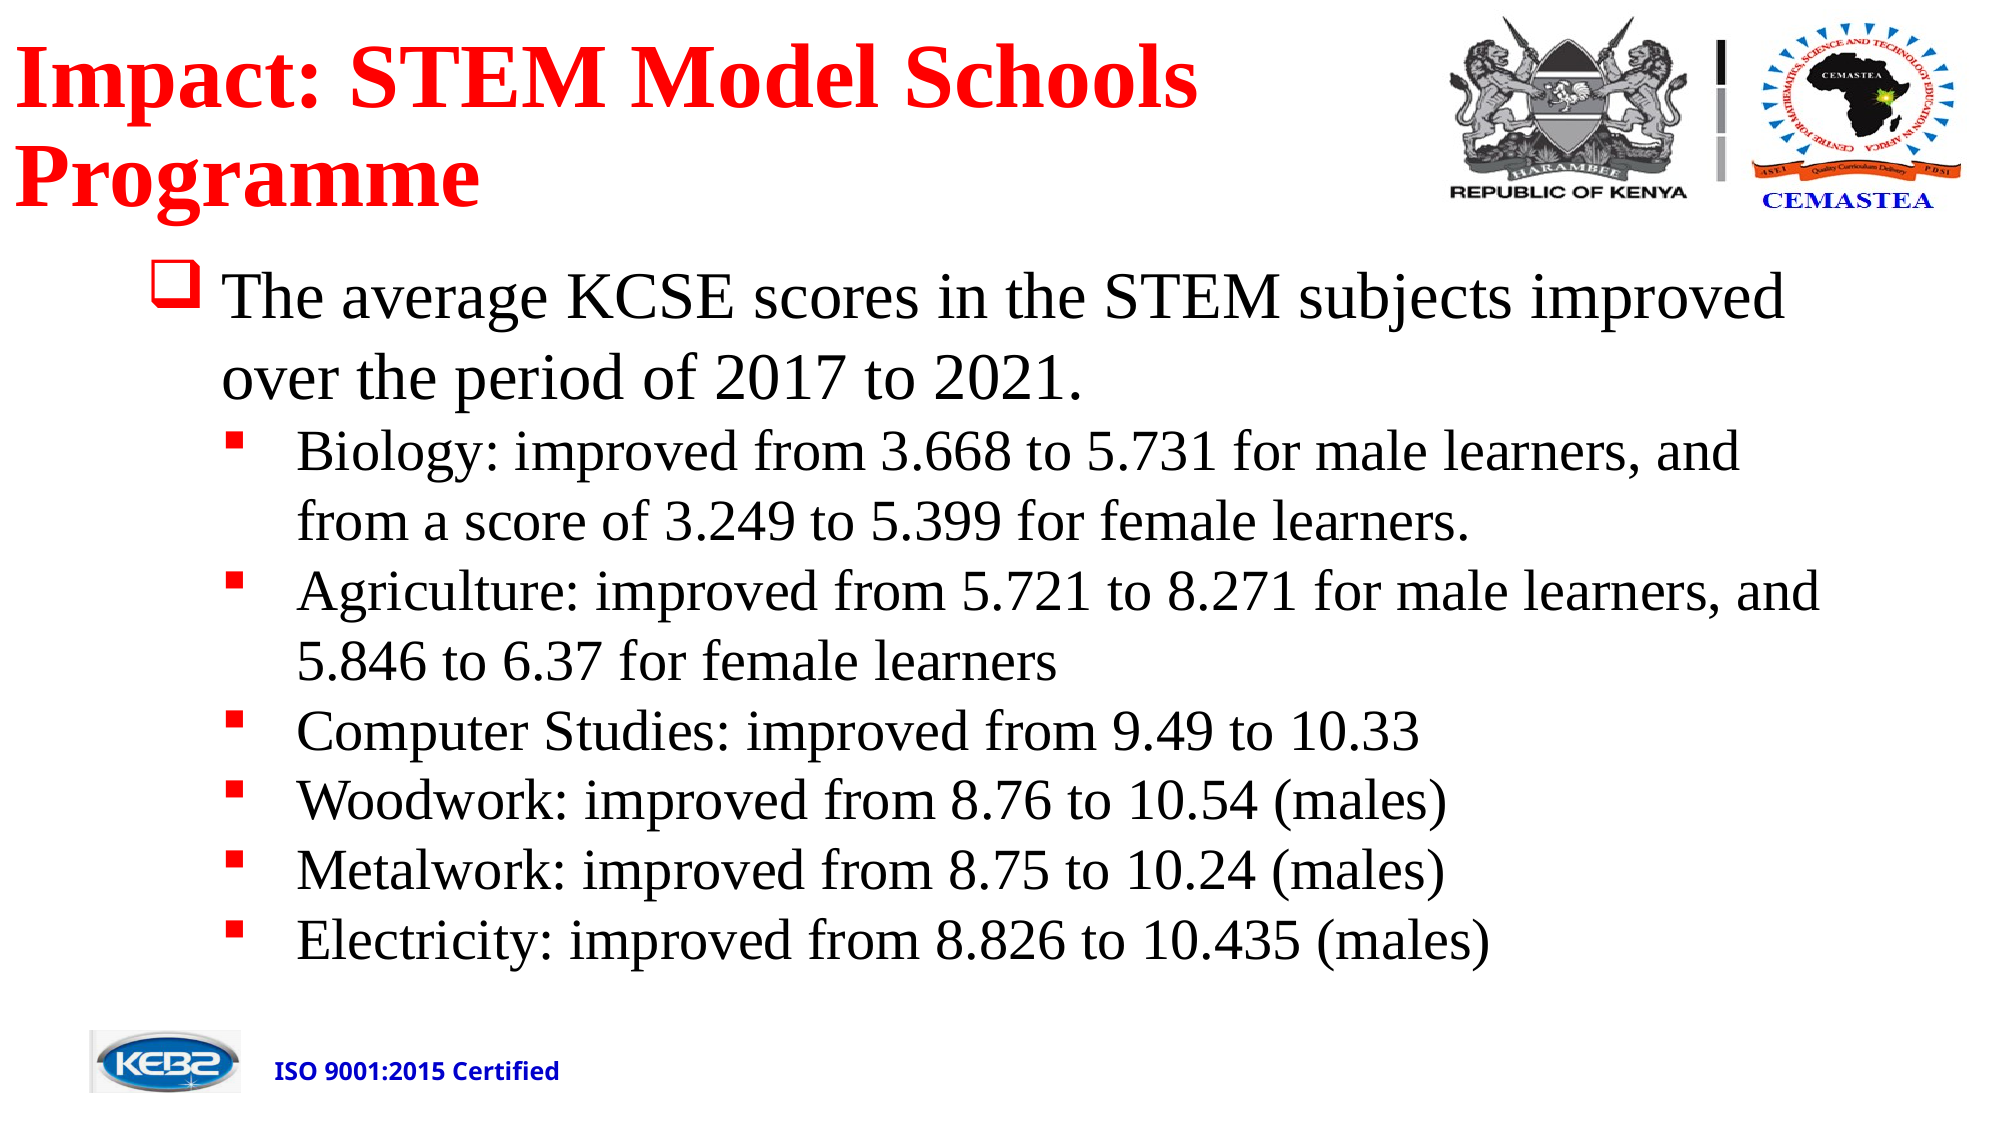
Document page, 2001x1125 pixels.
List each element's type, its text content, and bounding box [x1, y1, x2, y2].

text_box The average KCSE scores in the STEM subjects improved over the period of 2017 to 2021. Biology: improved from 3.668 to 5.731 for male learners, and from a score of 3.249 to 5.399 for female learners. Agriculture: improved from 5.721 to 8.271 for male learners, and 5.846 to 6.37 for female learners Computer Studies: improved from 9.49 to 10.33 Woodwork: improved from 8.76 to 10.54 (males) Metalwork: improved from 8.75 to 10.24 (males) Electricity: improved from 8.826 to 10.435 (males) [131, 244, 1863, 984]
picture [89, 1030, 241, 1093]
picture [1412, 9, 2000, 225]
text_box Impact: STEM Model Schools Programme [0, 20, 1450, 235]
